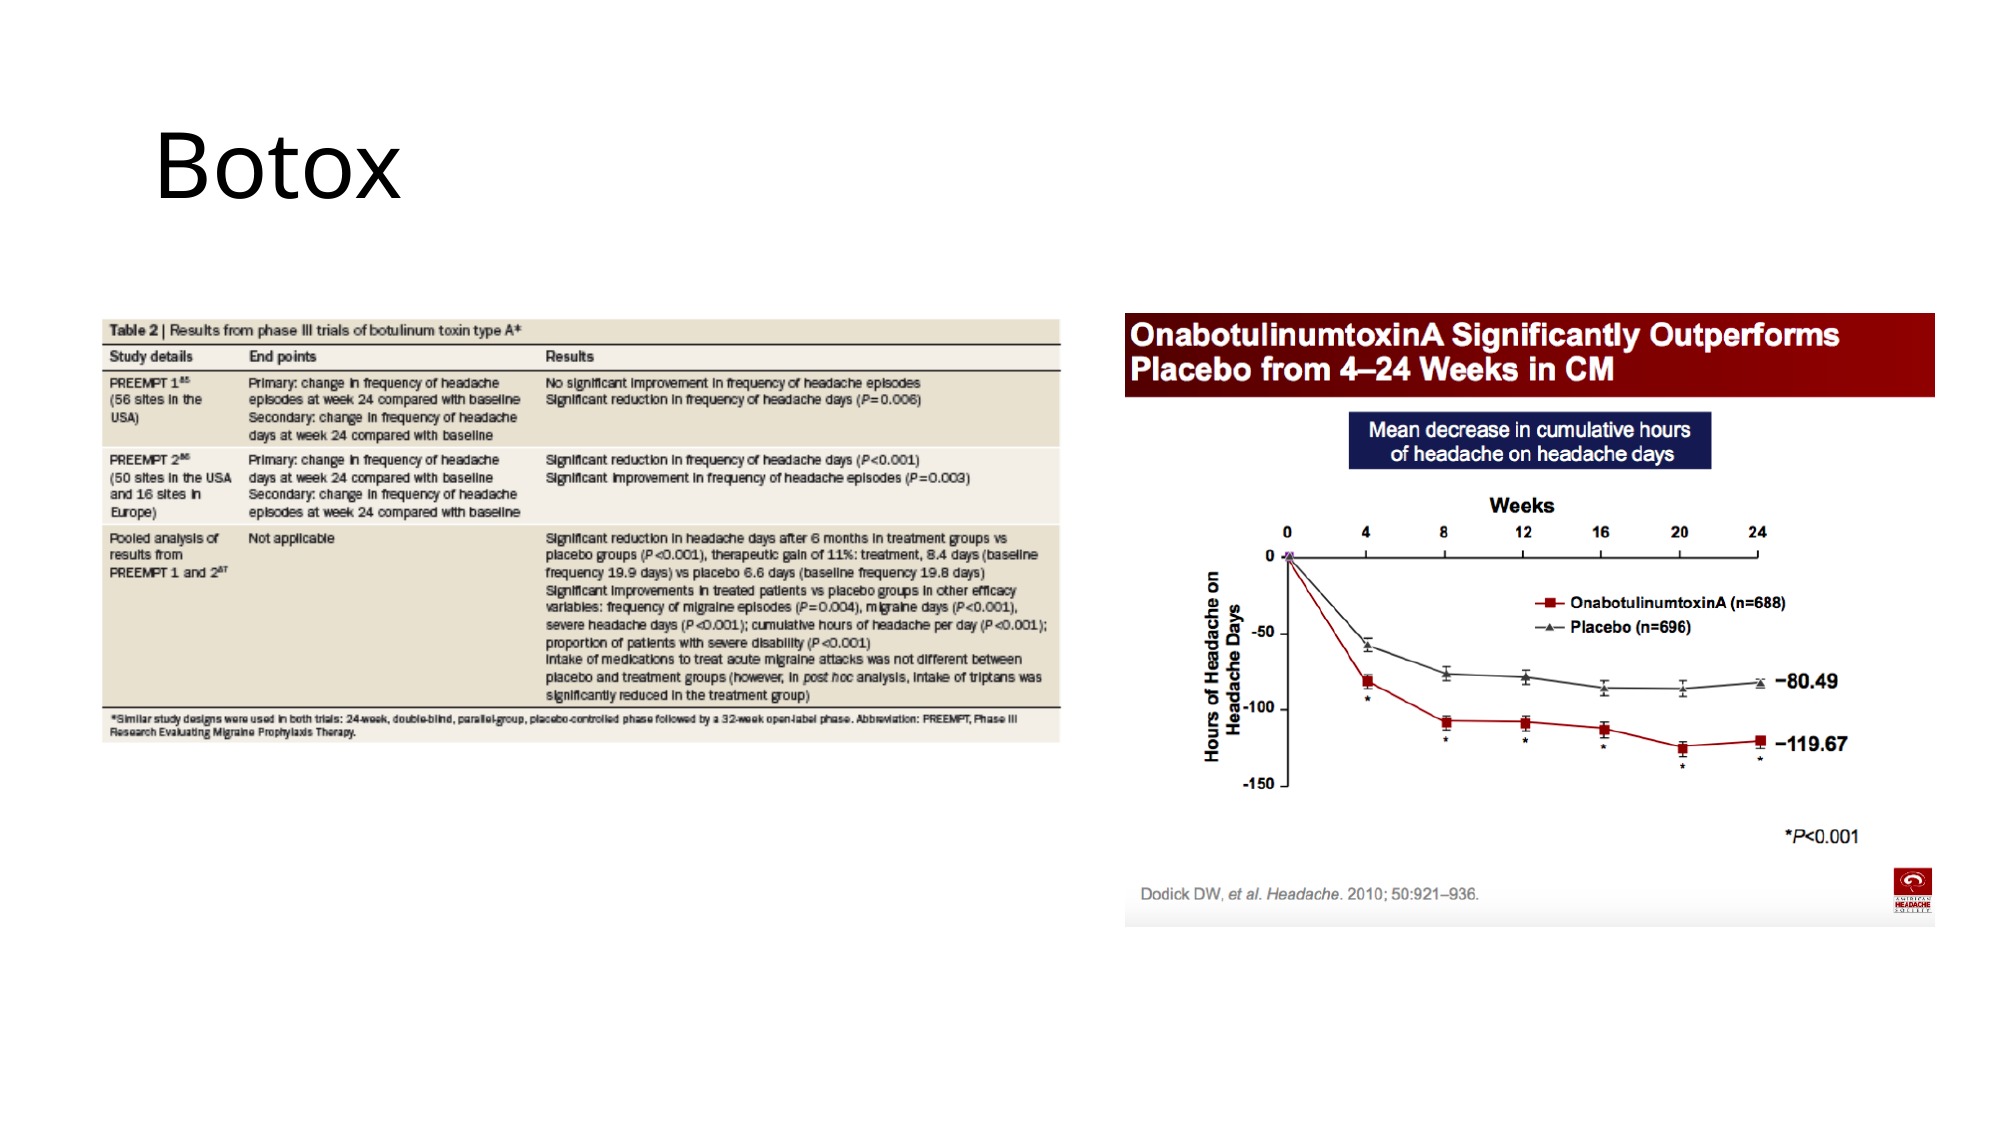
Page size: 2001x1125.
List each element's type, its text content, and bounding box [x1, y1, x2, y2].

title Botox [137, 59, 1863, 278]
picture [1124, 313, 1935, 928]
picture [96, 313, 1071, 751]
